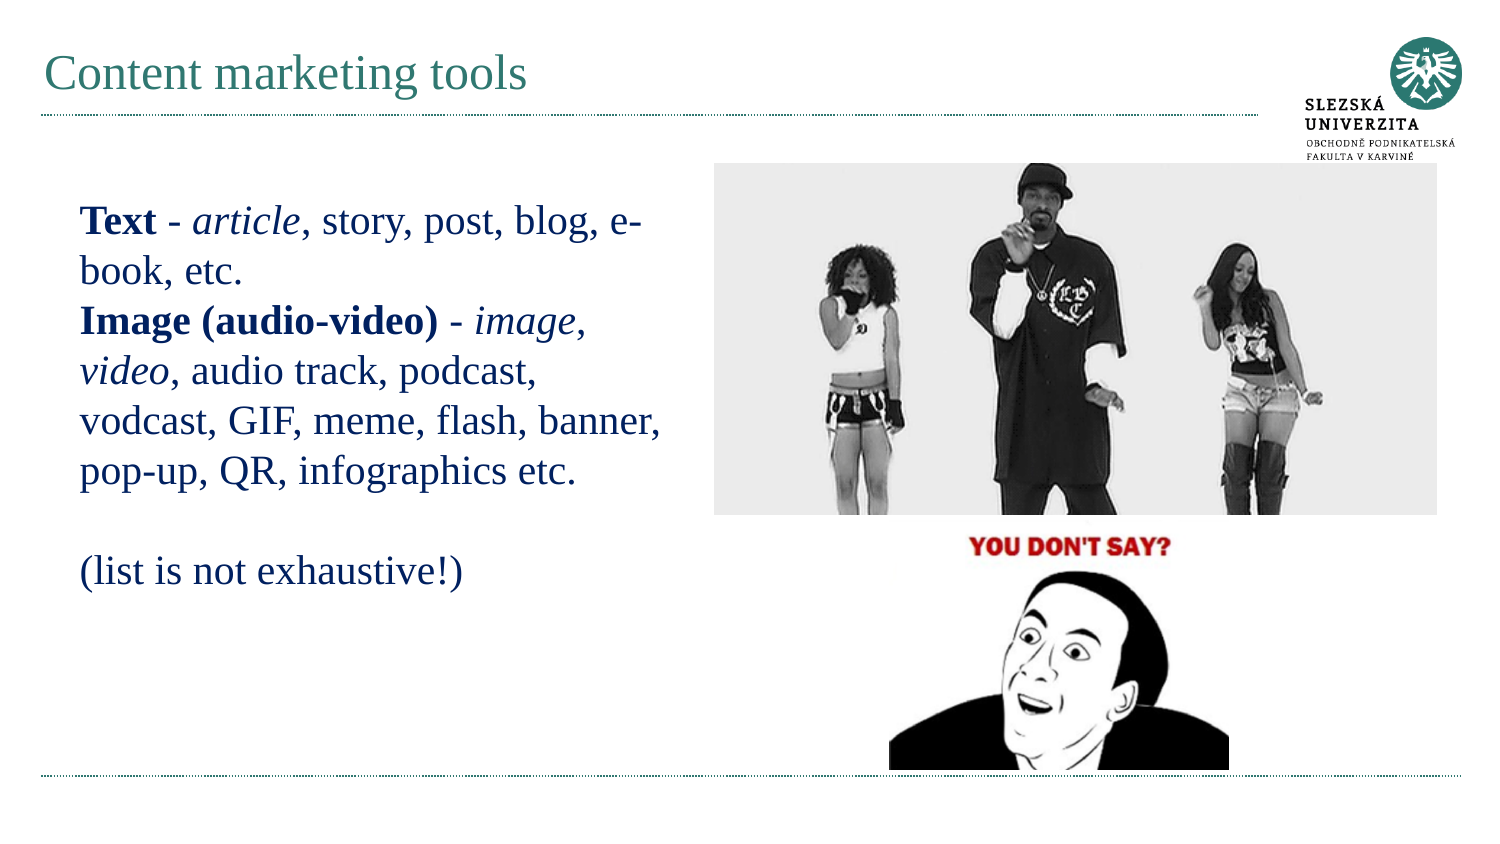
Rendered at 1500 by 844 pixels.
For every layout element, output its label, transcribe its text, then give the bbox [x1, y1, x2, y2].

picture [889, 520, 1229, 770]
title Content marketing tools [29, 32, 892, 116]
list Text - article, story, post, blog, e-book, etc. Image (audio-video) - image, video, audio track, podcast, vodcast, GIF, meme, flash, banner, pop-up, QR, infographics etc. (list is not exhaustive!) [64, 185, 680, 682]
picture [1305, 37, 1462, 160]
picture [714, 163, 1437, 515]
